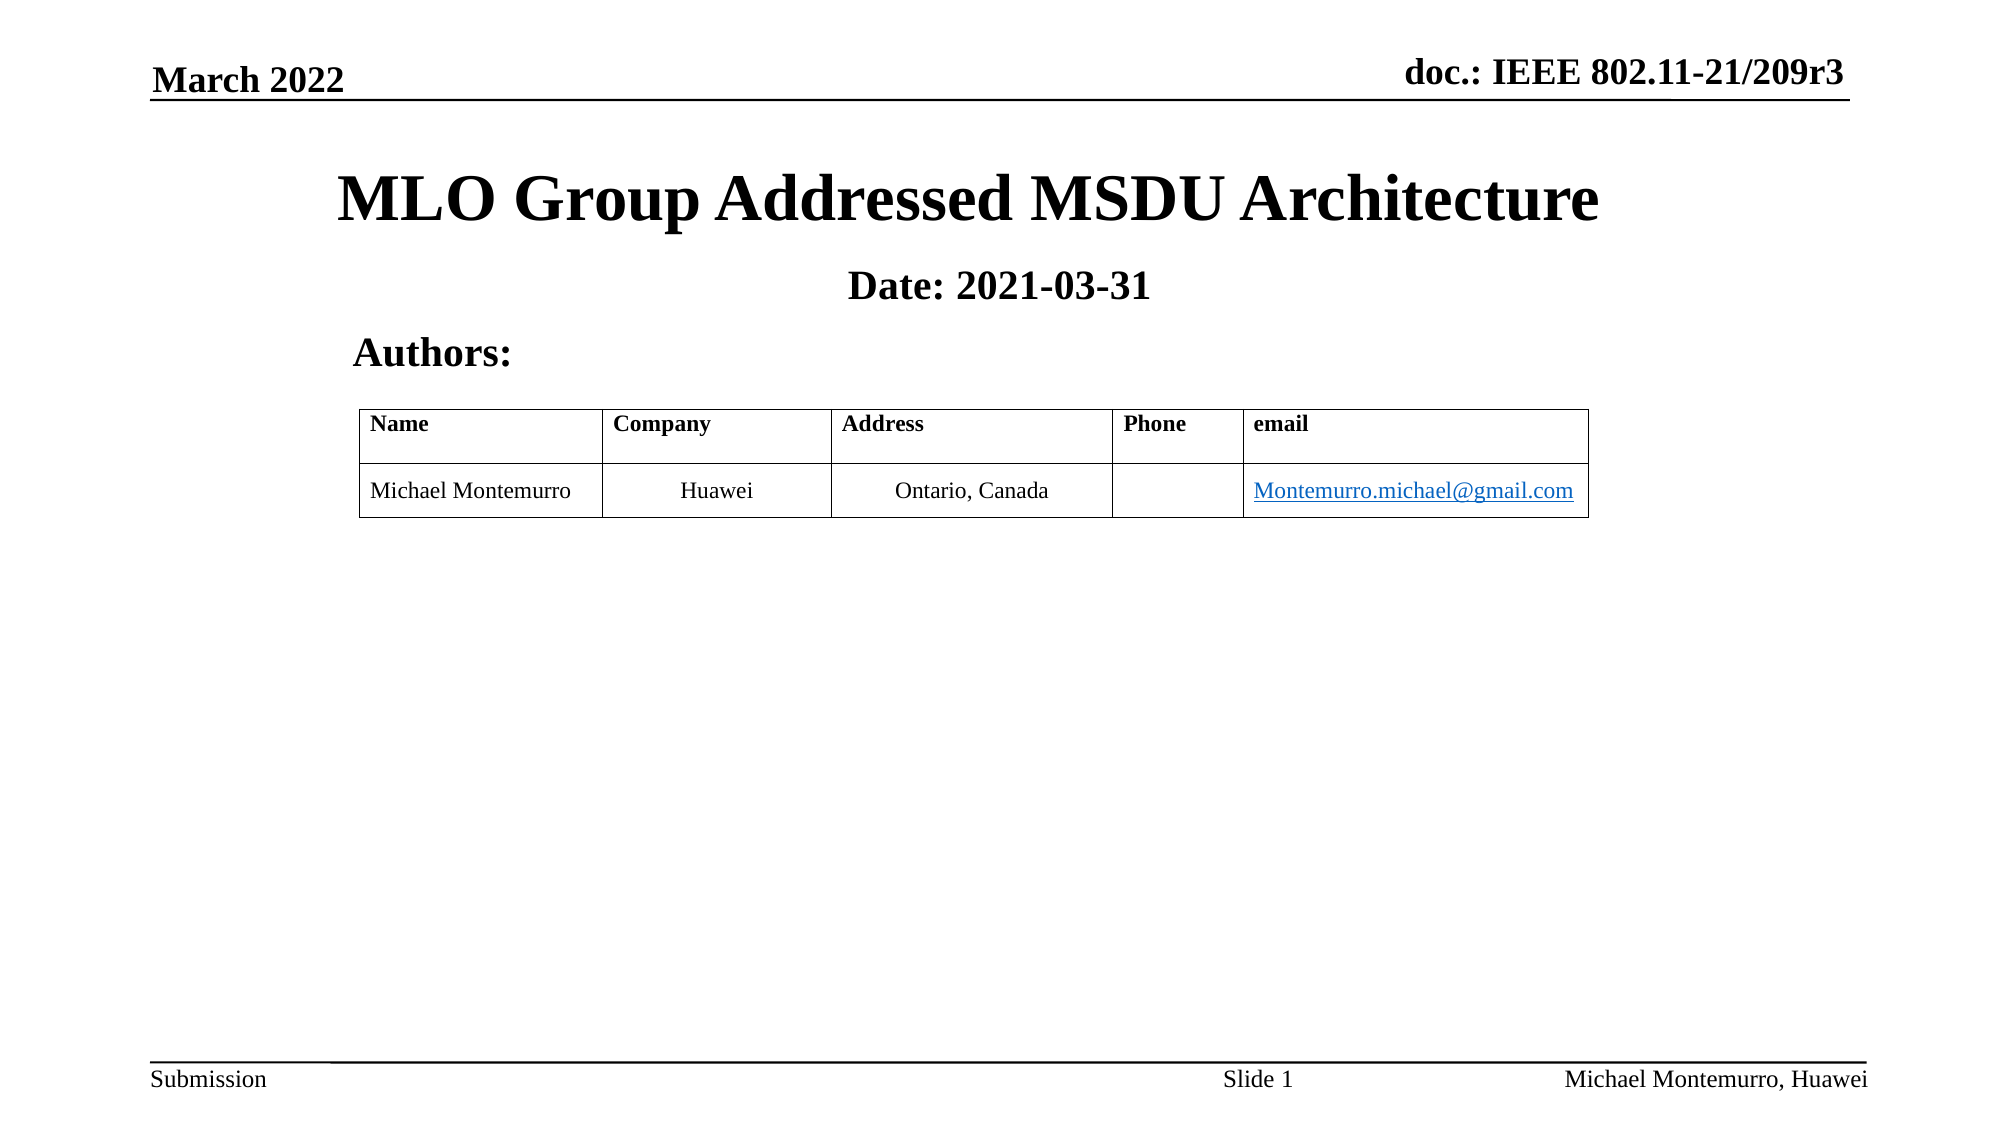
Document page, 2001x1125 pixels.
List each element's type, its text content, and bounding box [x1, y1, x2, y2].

title MLO Group Addressed MSDU Architecture [285, 106, 1655, 282]
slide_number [152, 54, 354, 101]
list Date: 2021-03-31 [362, 249, 1638, 313]
slide_number Slide 1 [1222, 1061, 1295, 1093]
text_box Authors: [337, 317, 575, 380]
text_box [344, 408, 1651, 600]
footer Michael Montemurro, Huawei [1560, 1061, 1869, 1093]
